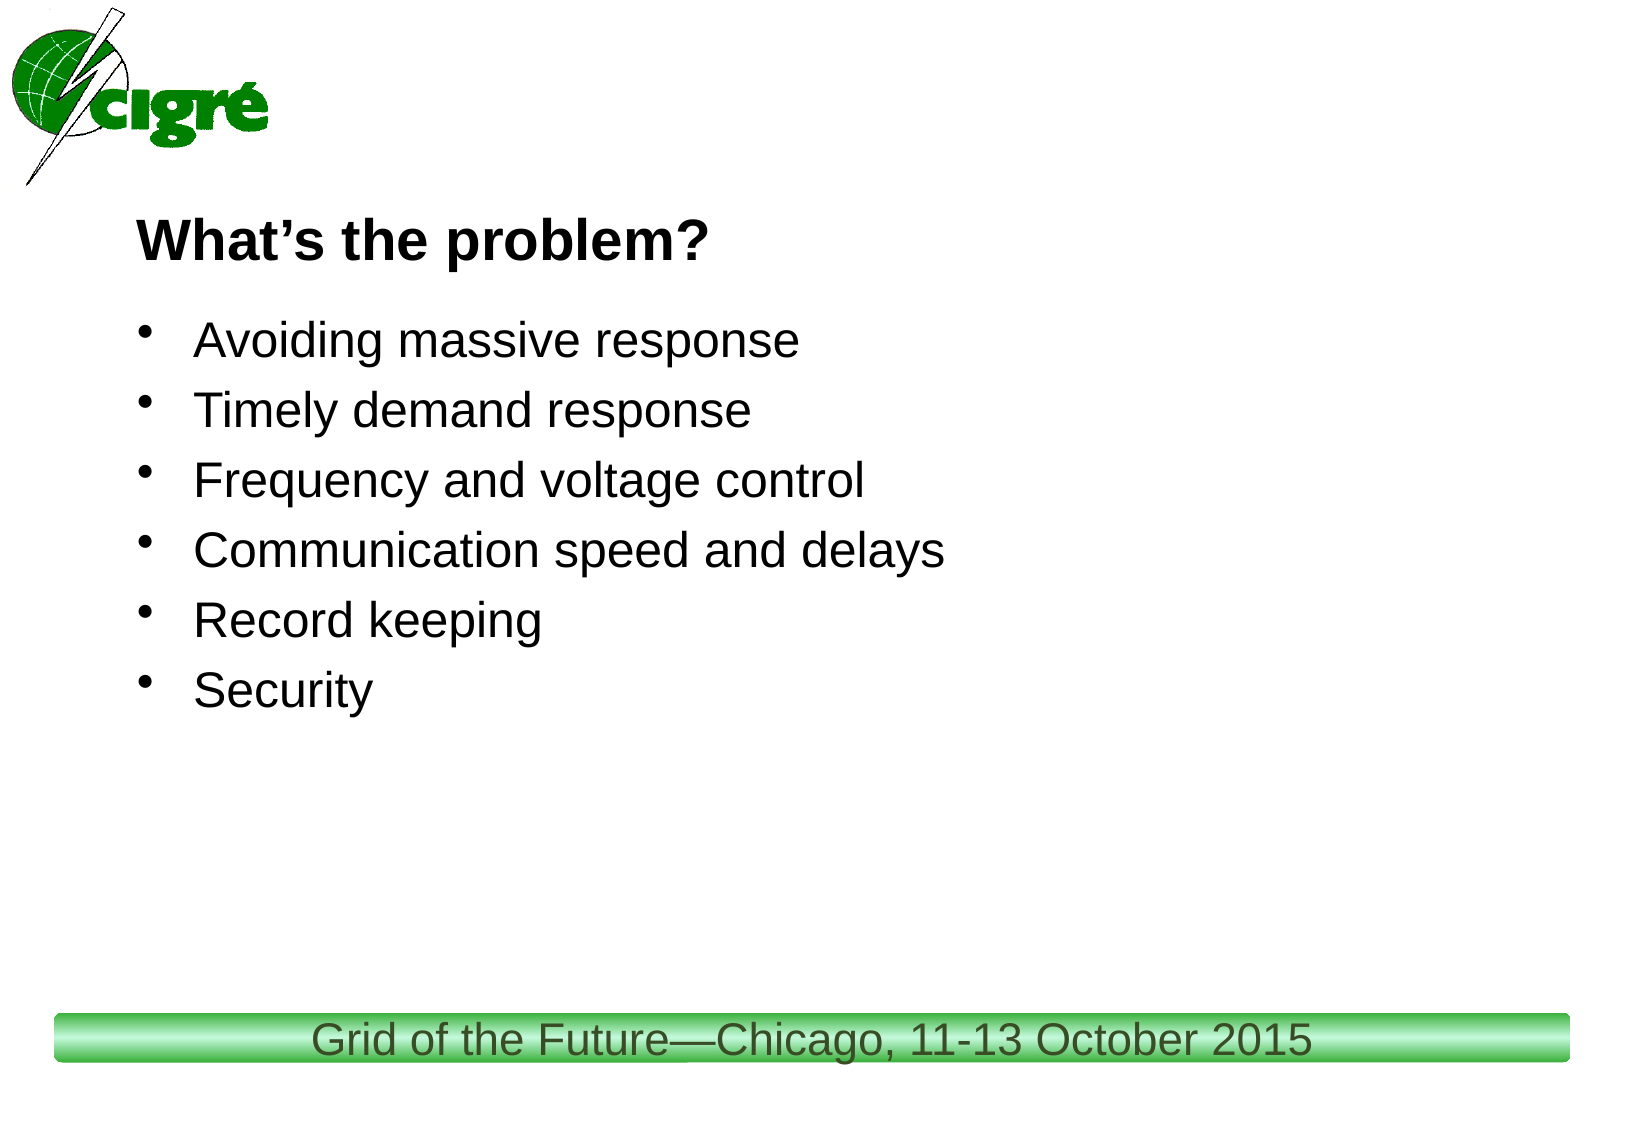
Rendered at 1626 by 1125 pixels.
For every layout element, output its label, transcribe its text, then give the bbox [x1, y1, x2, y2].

title What’s the problem? [121, 162, 1504, 299]
list Avoiding massive response Timely demand response Frequency and voltage control Communication speed and delays Record keeping Security [121, 299, 1504, 975]
picture [0, 0, 275, 192]
